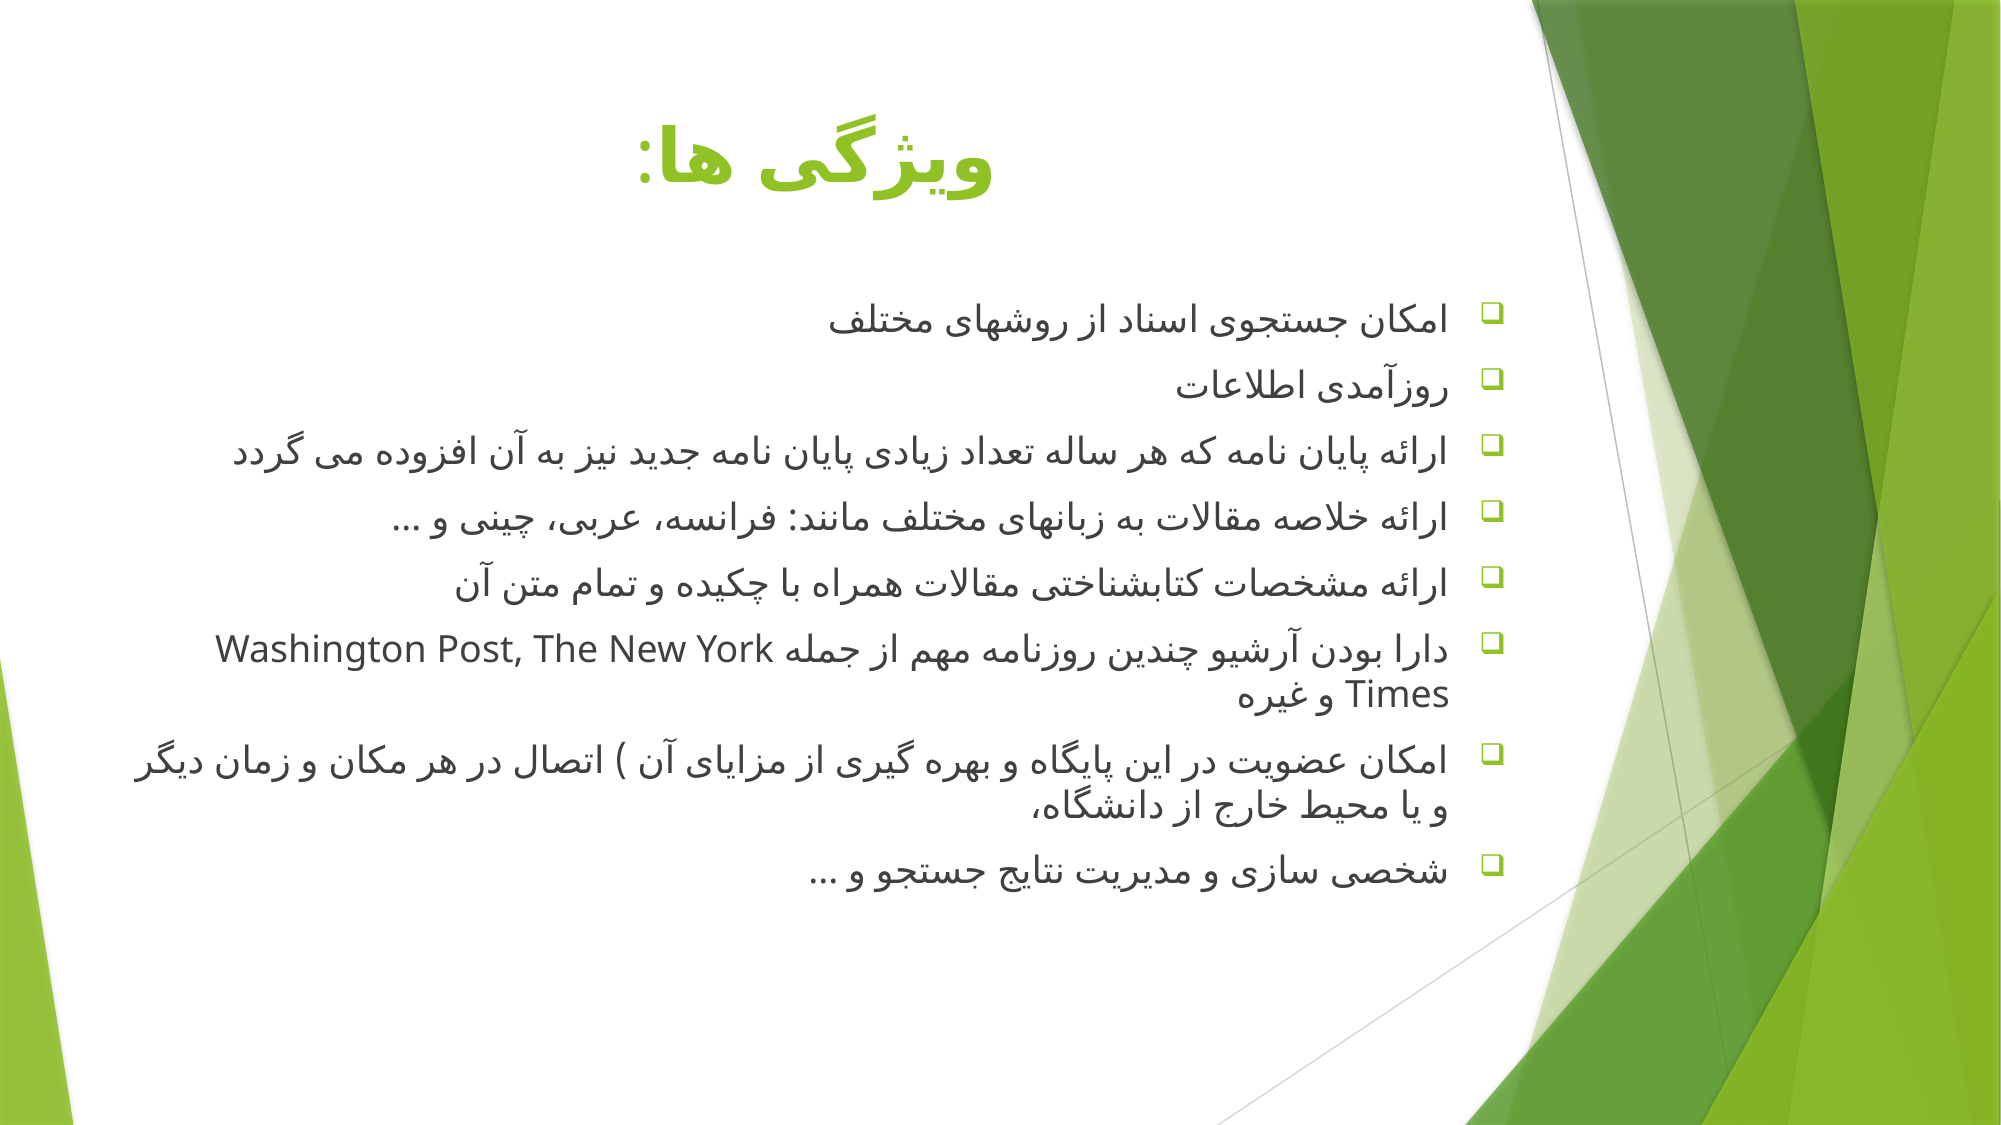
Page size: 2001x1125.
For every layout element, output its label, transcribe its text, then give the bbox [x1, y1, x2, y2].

title ویژگی ها: [111, 99, 1522, 219]
list امکان جستجوی اسناد از روشهای مختلف روزآمدی اطلاعات ارائه پایان نامه که هر ساله تعداد زیادی پایان نامه جدید نیز به آن افزوده می گردد ارائه خلاصه مقالات به زبانهای مختلف مانند: فرانسه، عربی، چینی و ... ارائه مشخصات کتابشناختی مقالات همراه با چکیده و تمام متن آن دارا بودن آرشیو چندین روزنامه مهم از جمله Washington Post, The New York Times و غیره امکان عضویت در این پایگاه و بهره گیری از مزایای آن ) اتصال در هر مکان و زمان دیگر و یا محیط خارج از دانشگاه، شخصی سازی و مدیریت نتایج جستجو و ... [111, 287, 1522, 992]
